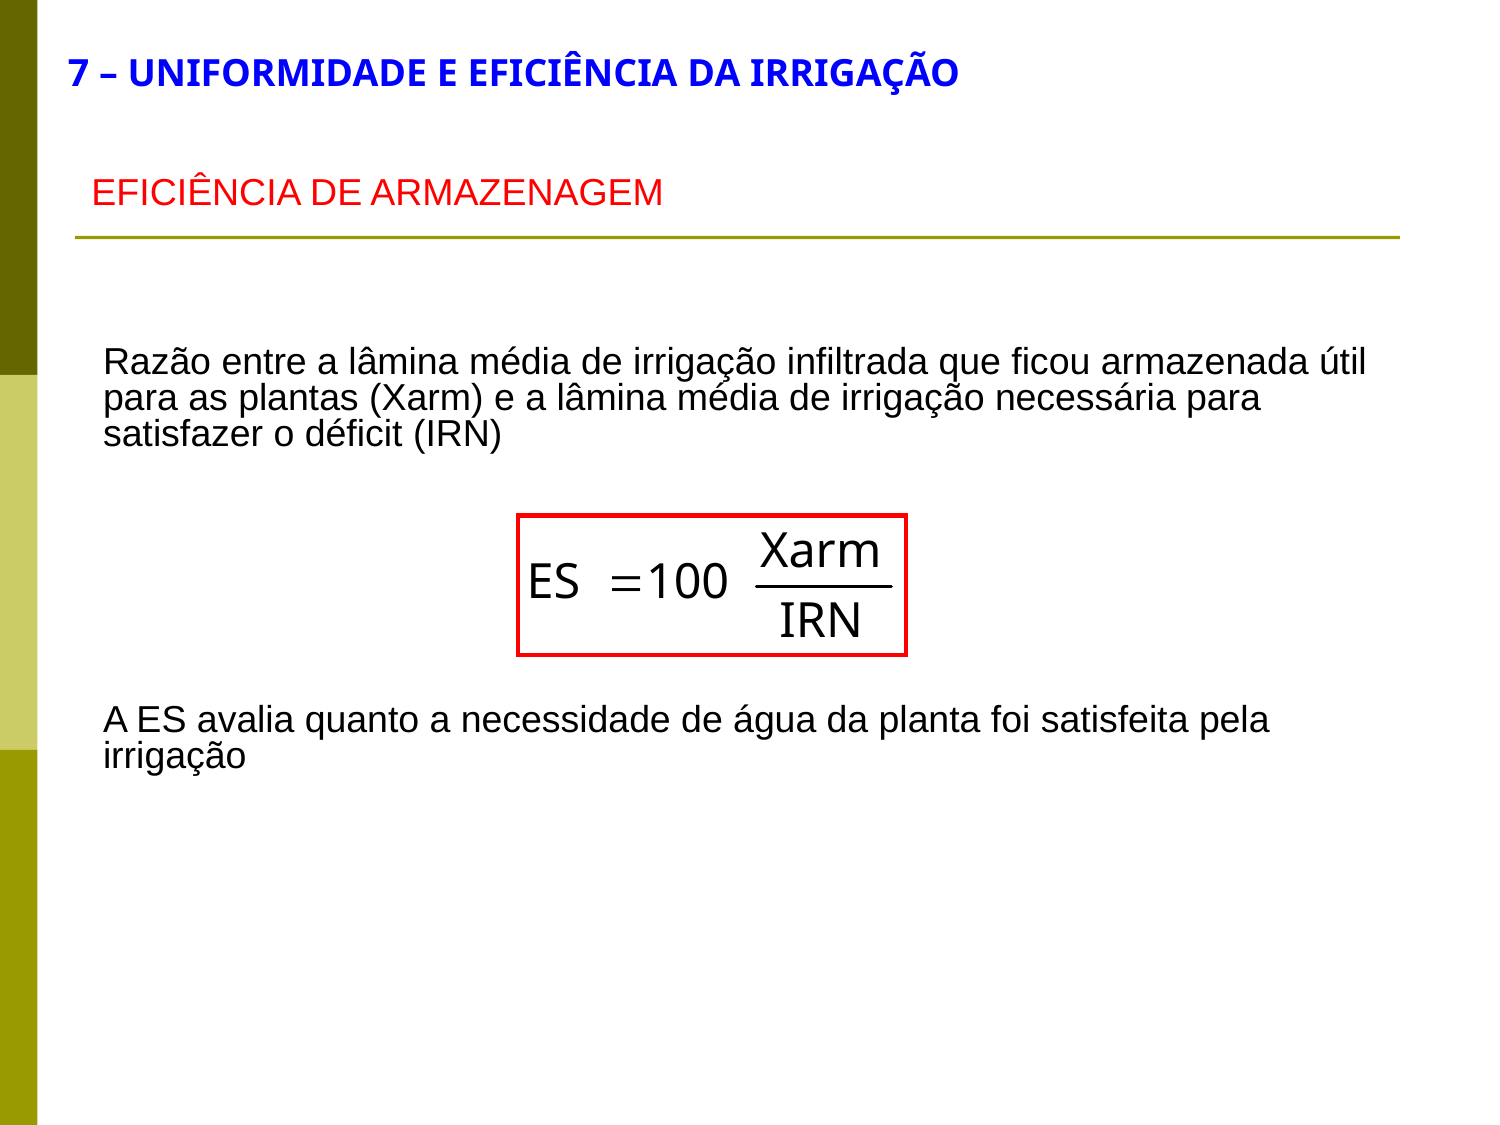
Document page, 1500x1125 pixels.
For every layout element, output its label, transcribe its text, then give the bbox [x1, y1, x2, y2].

text_box Razão entre a lâmina média de irrigação infiltrada que ficou armazenada útil para as plantas (Xarm) e a lâmina média de irrigação necessária para satisfazer o déficit (IRN) A ES avalia quanto a necessidade de água da planta foi satisfeita pela irrigação [88, 337, 1388, 870]
text_box EFICIÊNCIA DE ARMAZENAGEM [76, 160, 786, 221]
text_box 7 – UNIFORMIDADE E EFICIÊNCIA DA IRRIGAÇÃO [53, 41, 1164, 102]
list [520, 517, 904, 653]
